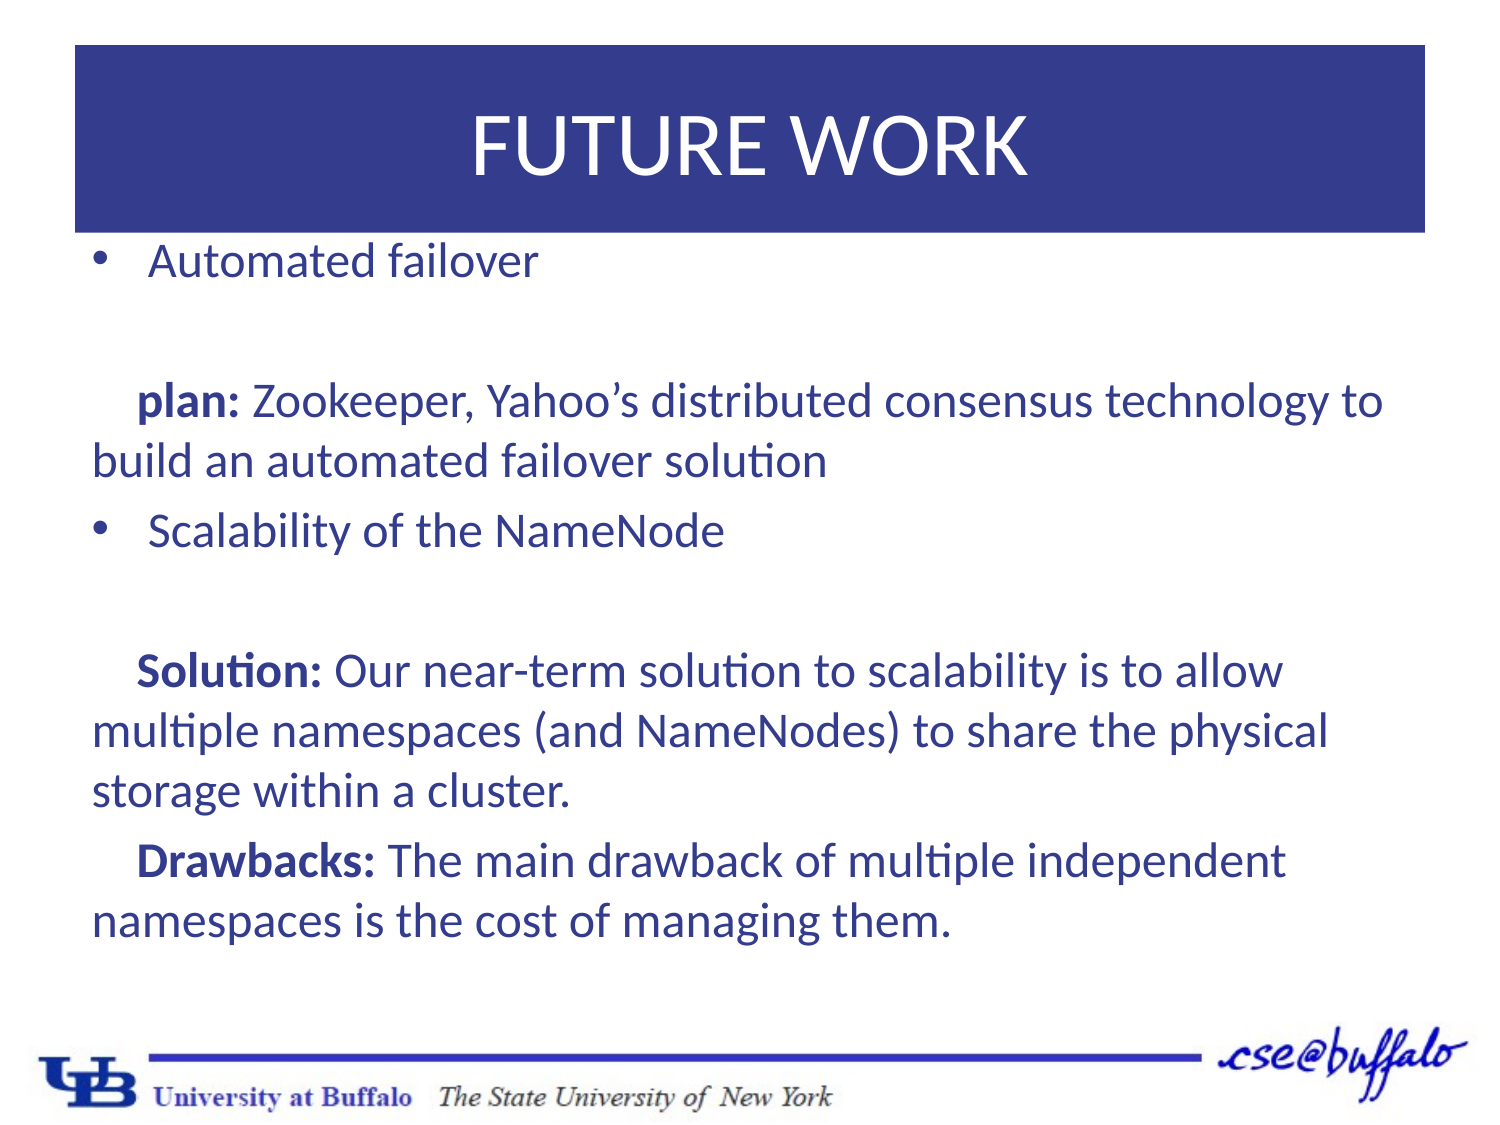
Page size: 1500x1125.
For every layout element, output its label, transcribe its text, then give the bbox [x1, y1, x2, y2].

title FUTURE WORK [75, 45, 1425, 233]
picture [1, 1021, 1498, 1125]
list Automated failover plan: Zookeeper, Yahoo’s distributed consensus technology to build an automated failover solution Scalability of the NameNode Solution: Our near-term solution to scalability is to allow multiple namespaces (and NameNodes) to share the physical storage within a cluster. Drawbacks: The main drawback of multiple independent namespaces is the cost of managing them. [76, 219, 1427, 963]
